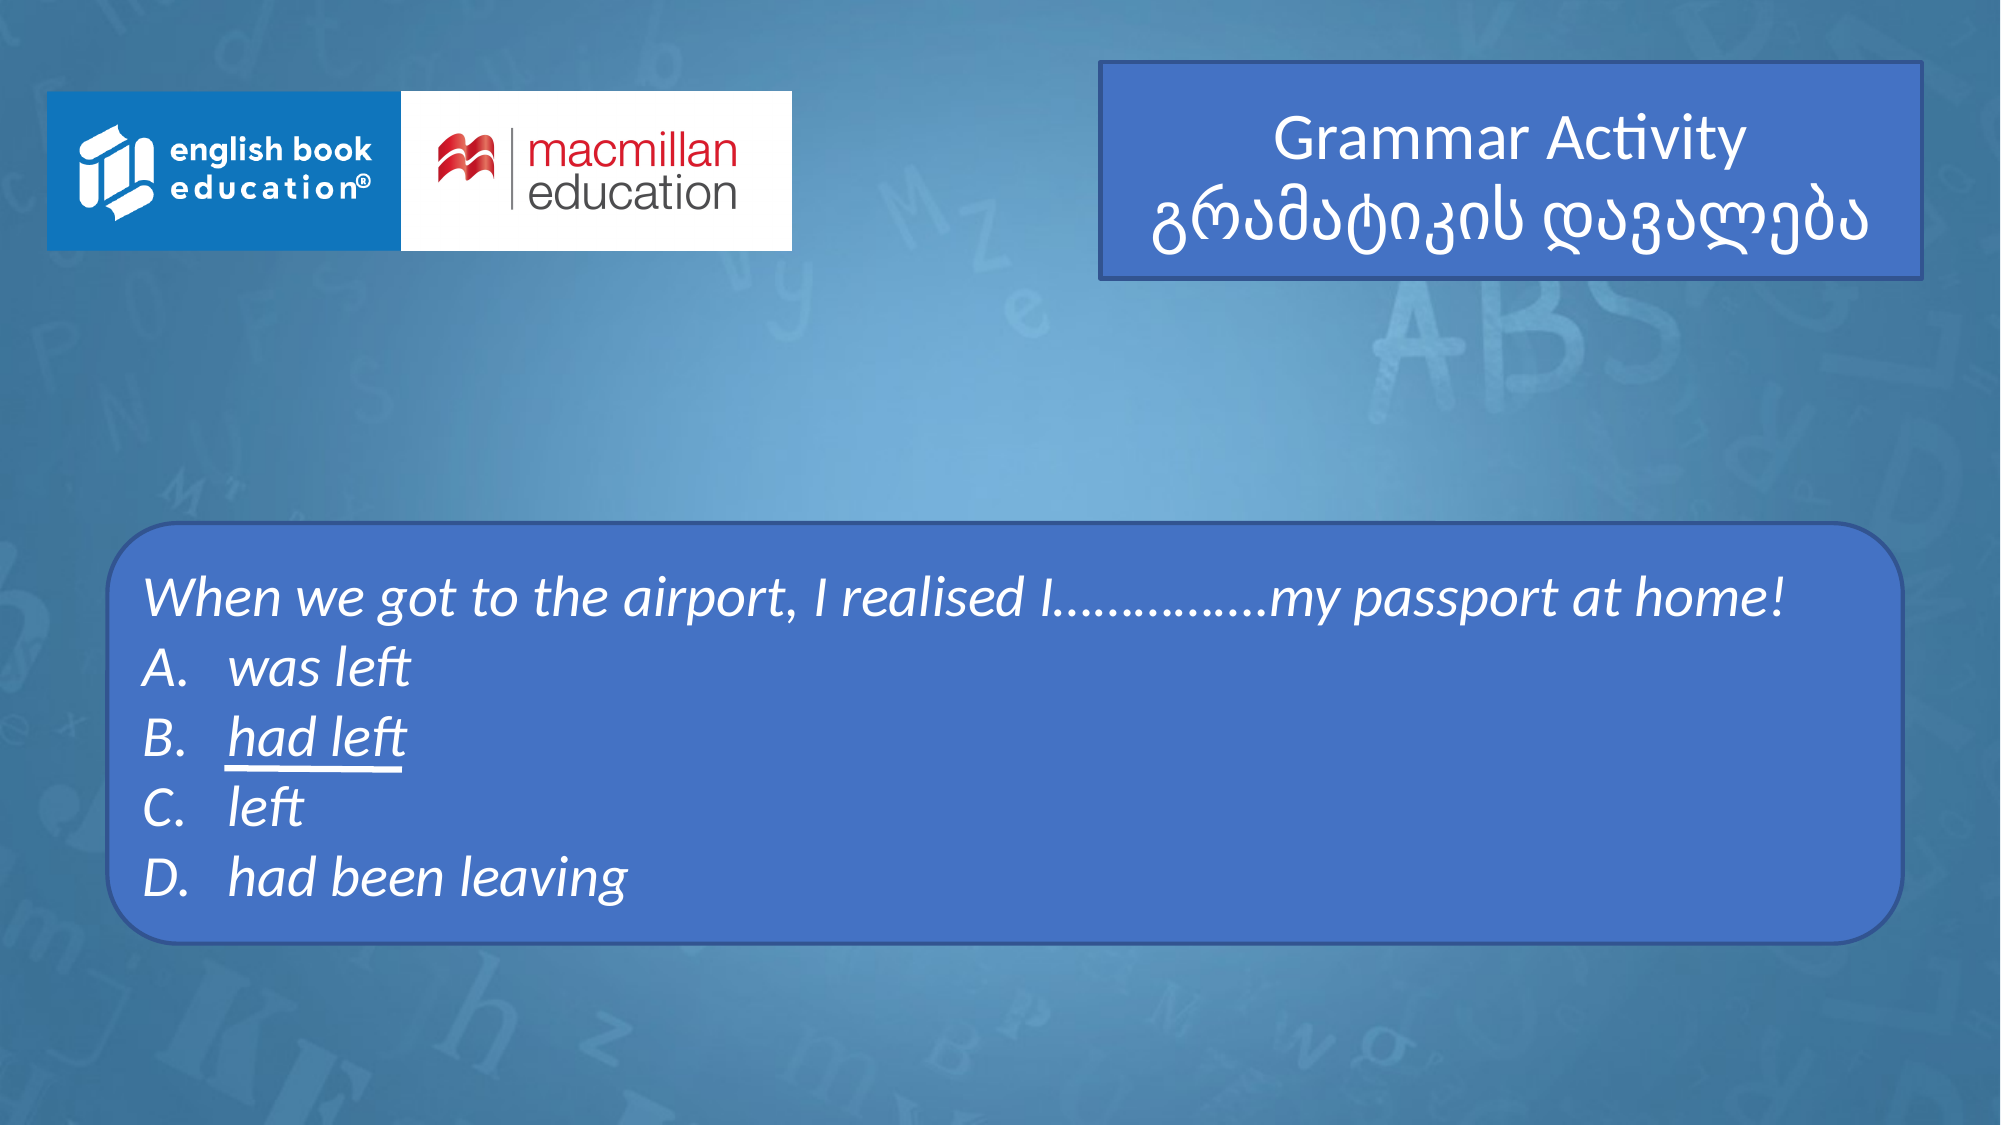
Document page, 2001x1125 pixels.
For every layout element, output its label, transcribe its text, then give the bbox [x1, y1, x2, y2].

text_box Grammar Activity გრამატიკის დავალება [1098, 60, 1924, 281]
text_box [144, 897, 1902, 1042]
text_box [144, 76, 1902, 569]
text_box When we got to the airport, I realised I…………….my passport at home! was left had left left had been leaving [105, 520, 1905, 946]
picture [0, 0, 2001, 1125]
